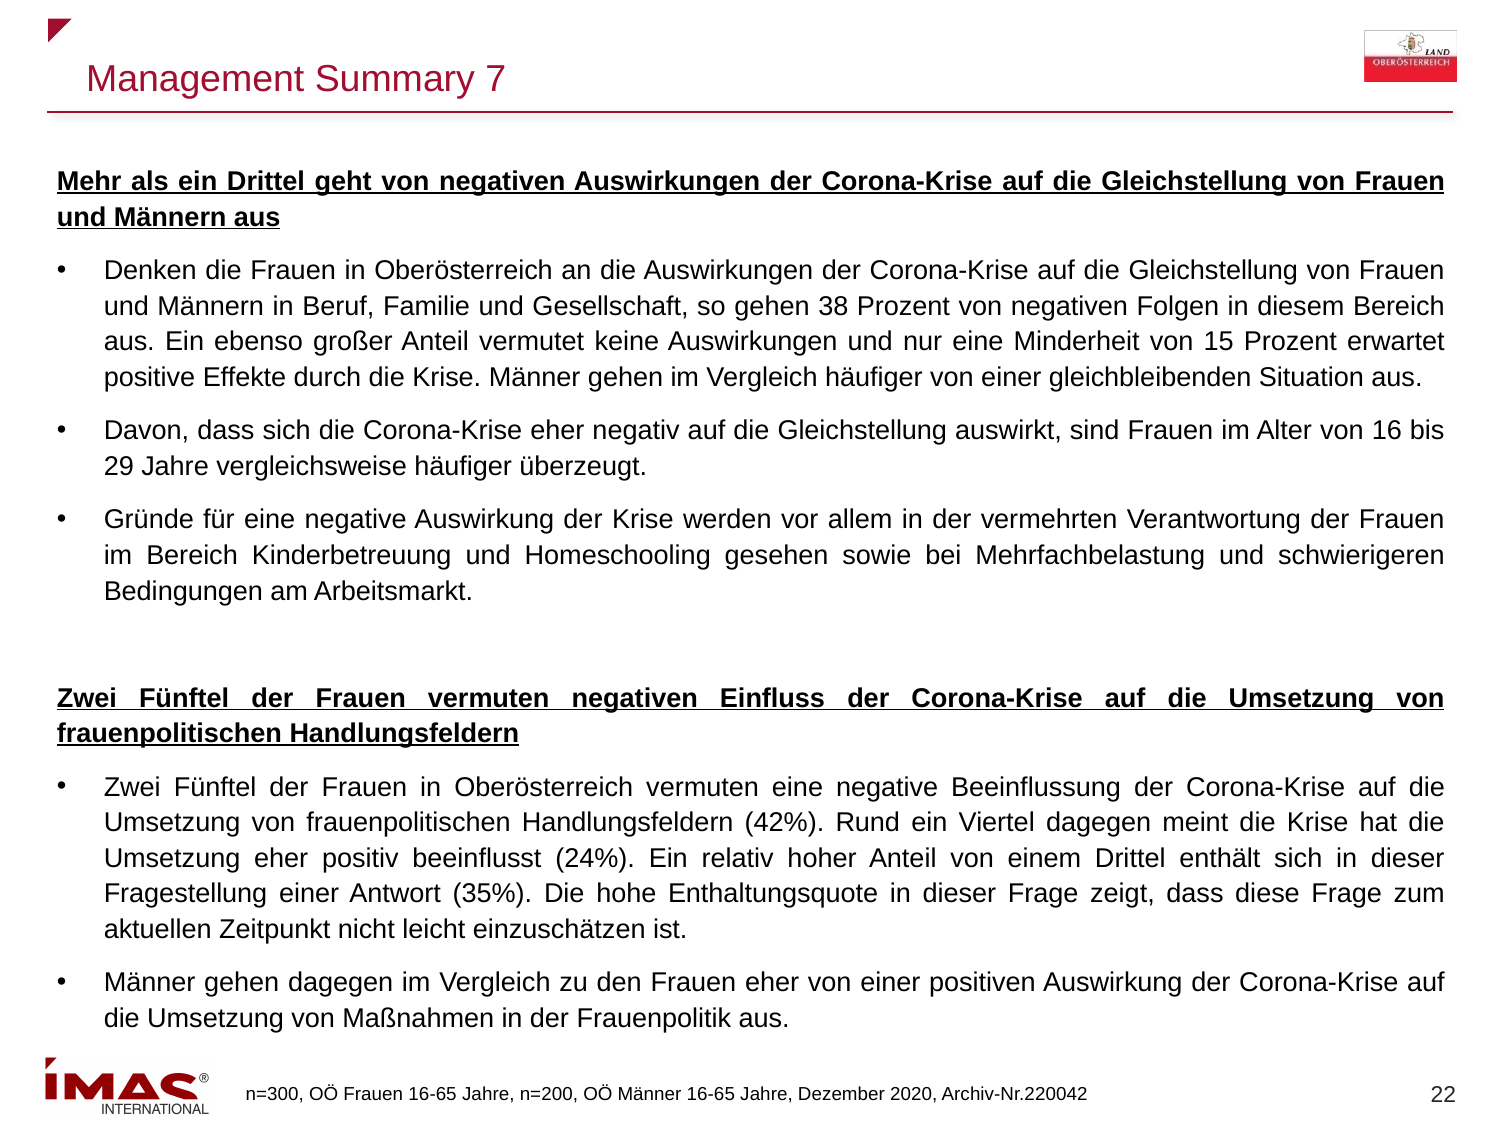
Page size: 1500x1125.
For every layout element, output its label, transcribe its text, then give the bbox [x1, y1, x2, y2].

text_box Mehr als ein Drittel geht von negativen Auswirkungen der Corona-Krise auf die Gleichstellung von Frauen und Männern aus Denken die Frauen in Oberösterreich an die Auswirkungen der Corona-Krise auf die Gleichstellung von Frauen und Männern in Beruf, Familie und Gesellschaft, so gehen 38 Prozent von negativen Folgen in diesem Bereich aus. Ein ebenso großer Anteil vermutet keine Auswirkungen und nur eine Minderheit von 15 Prozent erwartet positive Effekte durch die Krise. Männer gehen im Vergleich häufiger von einer gleichbleibenden Situation aus. Davon, dass sich die Corona-Krise eher negativ auf die Gleichstellung auswirkt, sind Frauen im Alter von 16 bis 29 Jahre vergleichsweise häufiger überzeugt. Gründe für eine negative Auswirkung der Krise werden vor allem in der vermehrten Verantwortung der Frauen im Bereich Kinderbetreuung und Homeschooling gesehen sowie bei Mehrfachbelastung und schwierigeren Bedingungen am Arbeitsmarkt. Zwei Fünftel der Frauen vermuten negativen Einfluss der Corona-Krise auf die Umsetzung von frauenpolitischen Handlungsfeldern Zwei Fünftel der Frauen in Oberösterreich vermuten eine negative Beeinflussung der Corona-Krise auf die Umsetzung von frauenpolitischen Handlungsfeldern (42%). Rund ein Viertel dagegen meint die Krise hat die Umsetzung eher positiv beeinflusst (24%). Ein relativ hoher Anteil von einem Drittel enthält sich in dieser Fragestellung einer Antwort (35%). Die hohe Enthaltungsquote in dieser Frage zeigt, dass diese Frage zum aktuellen Zeitpunkt nicht leicht einzuschätzen ist. Männer gehen dagegen im Vergleich zu den Frauen eher von einer positiven Auswirkung der Corona-Krise auf die Umsetzung von Maßnahmen in der Frauenpolitik aus. [42, 127, 1459, 1046]
picture [44, 1056, 210, 1116]
title Management Summary 7 [71, 11, 1176, 107]
picture [1364, 30, 1457, 82]
